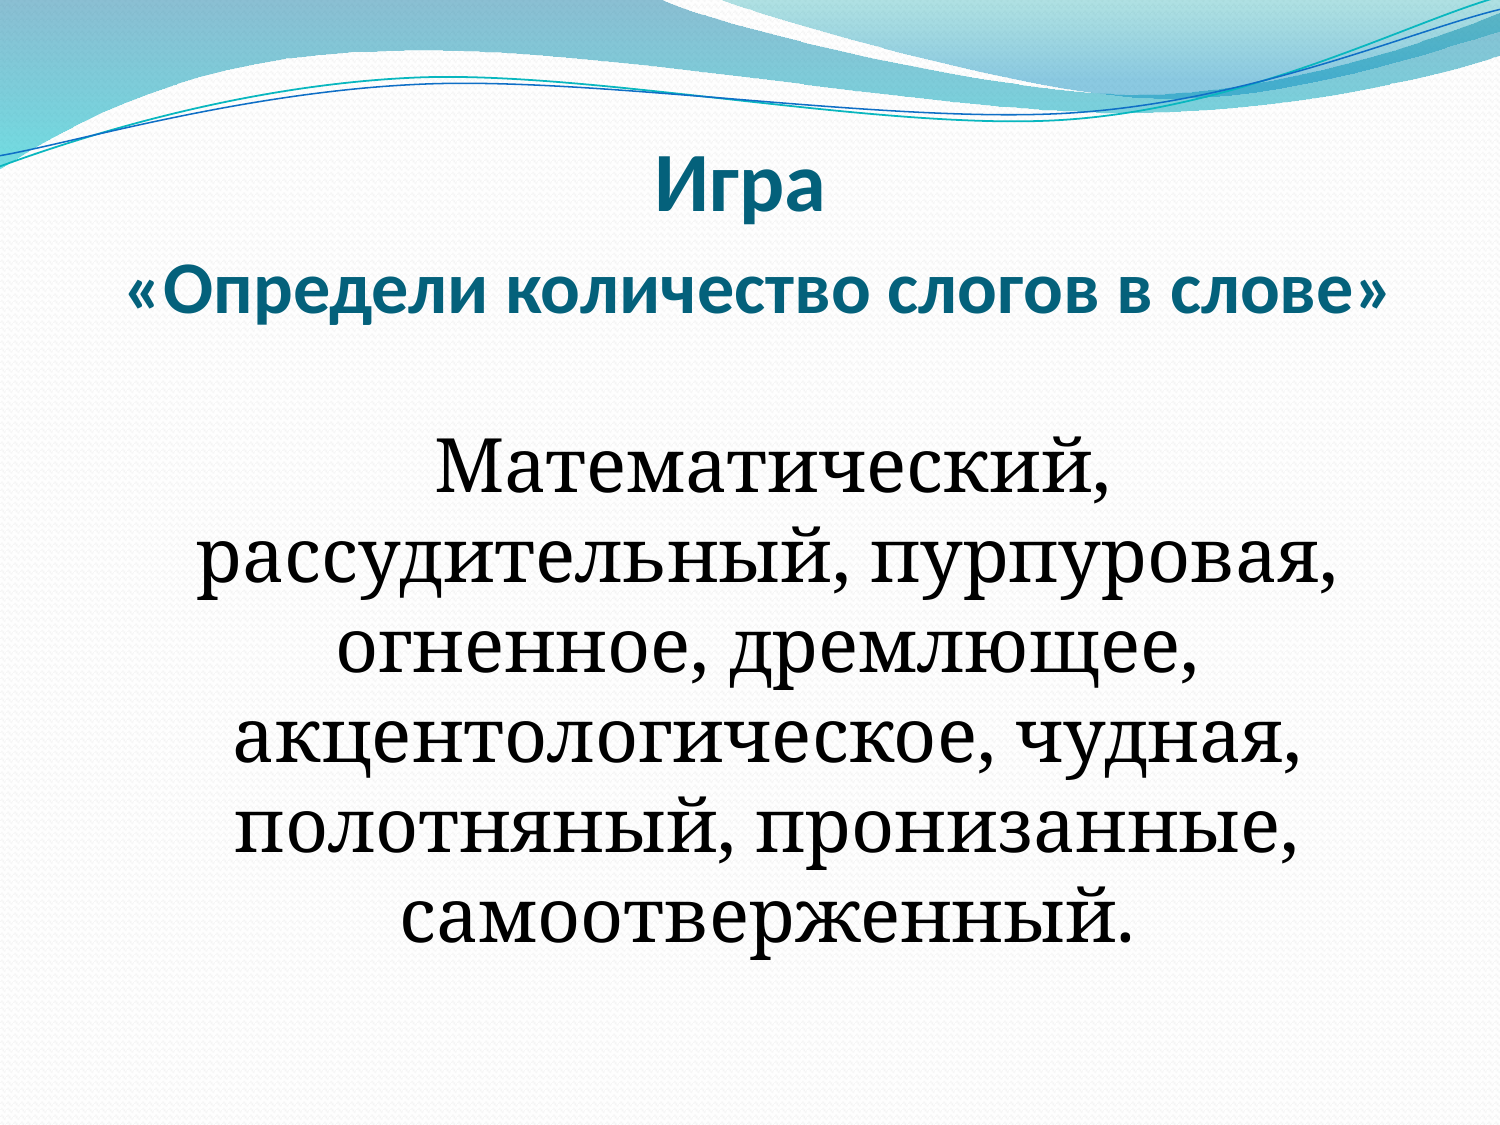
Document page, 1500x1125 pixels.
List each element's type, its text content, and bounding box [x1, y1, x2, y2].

title Игра «Определи количество слогов в слове» [0, 116, 1500, 331]
list Математический, рассудительный, пурпуровая, огненное, дремлющее, акцентологическое, чудная, полотняный, пронизанные, самоотверженный. [70, 409, 1421, 1125]
